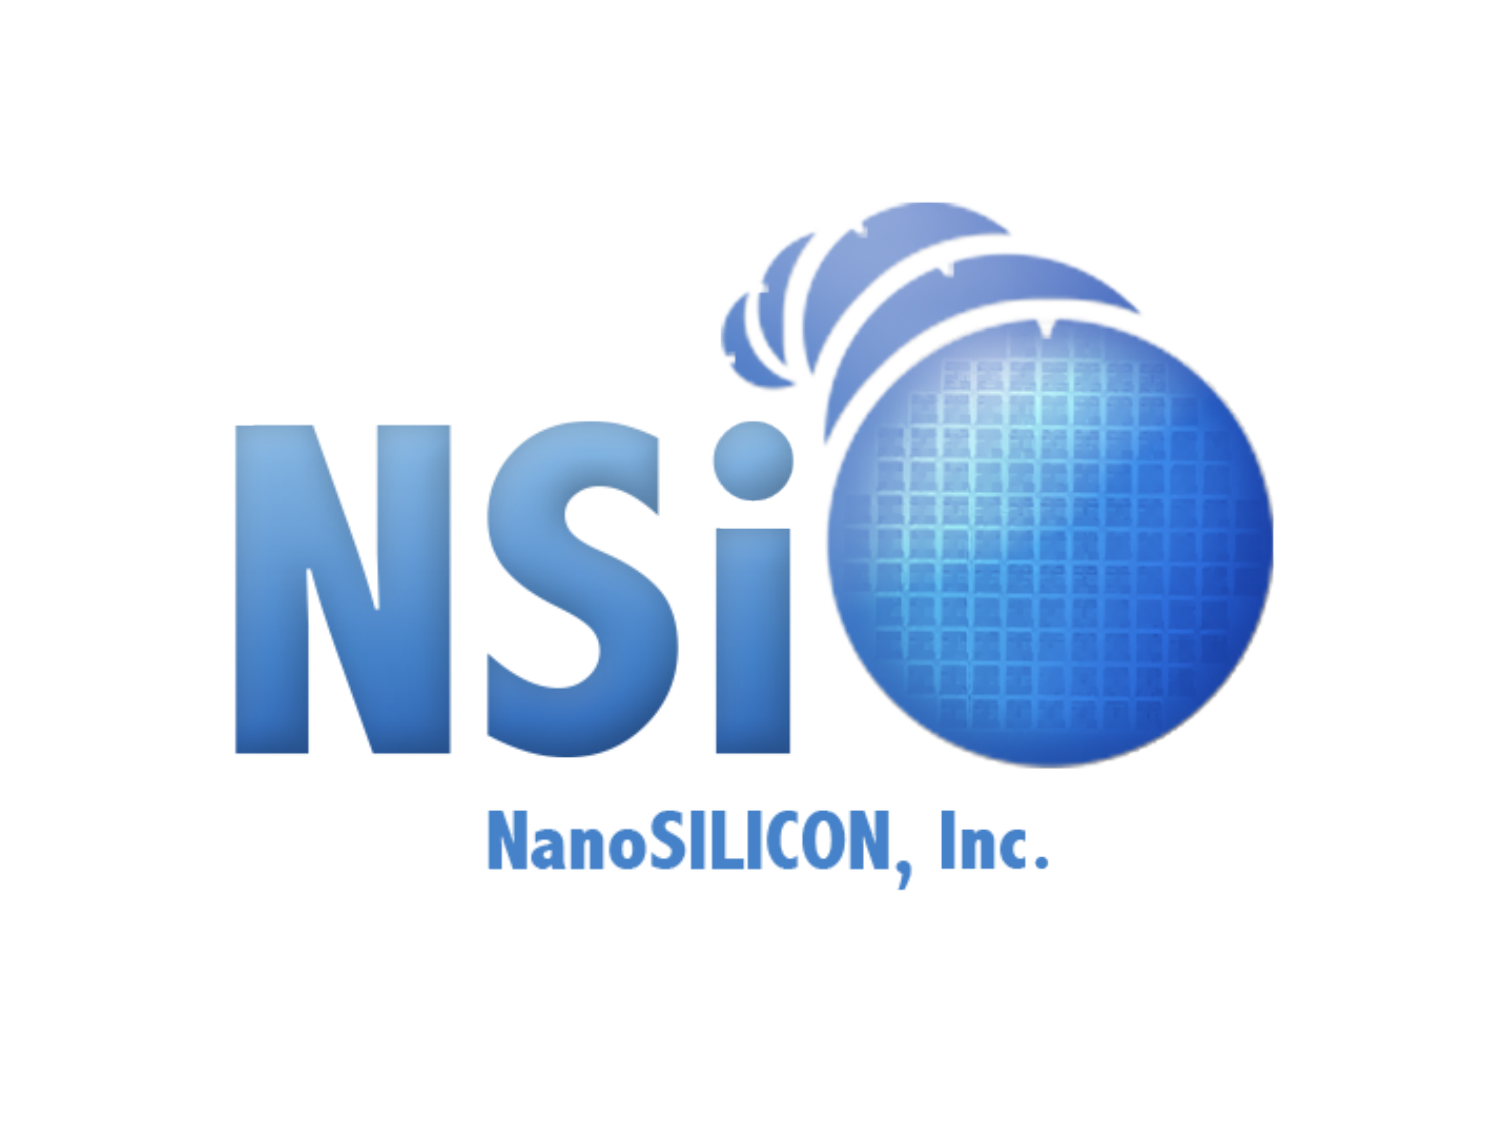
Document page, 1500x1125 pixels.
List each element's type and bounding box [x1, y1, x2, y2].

picture [186, 169, 1337, 916]
